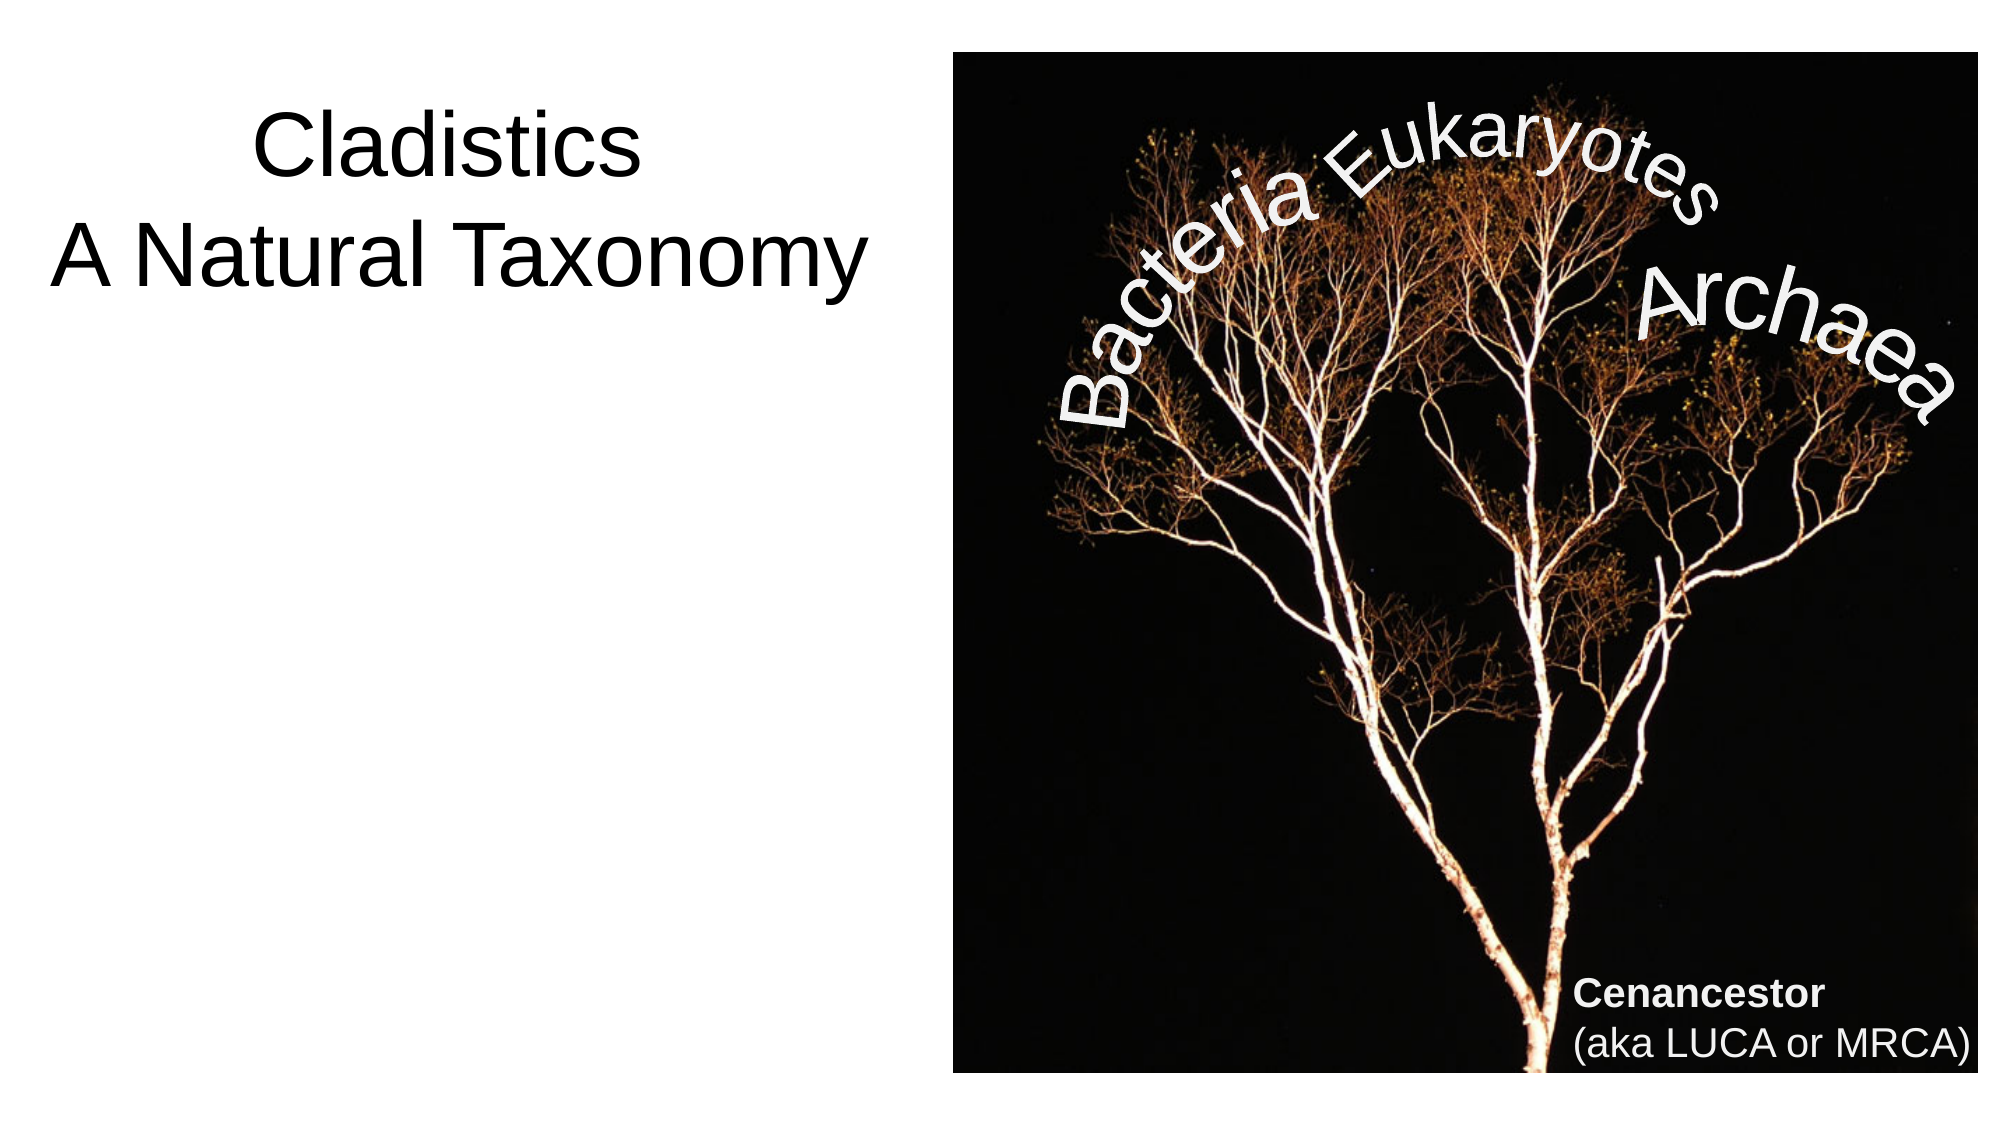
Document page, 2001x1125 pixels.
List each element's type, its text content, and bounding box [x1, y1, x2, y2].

picture [953, 52, 1978, 1073]
text_box Cenancestor (aka LUCA or MRCA) [1557, 958, 2000, 1124]
text_box Cladistics A Natural Taxonomy [0, 73, 953, 315]
